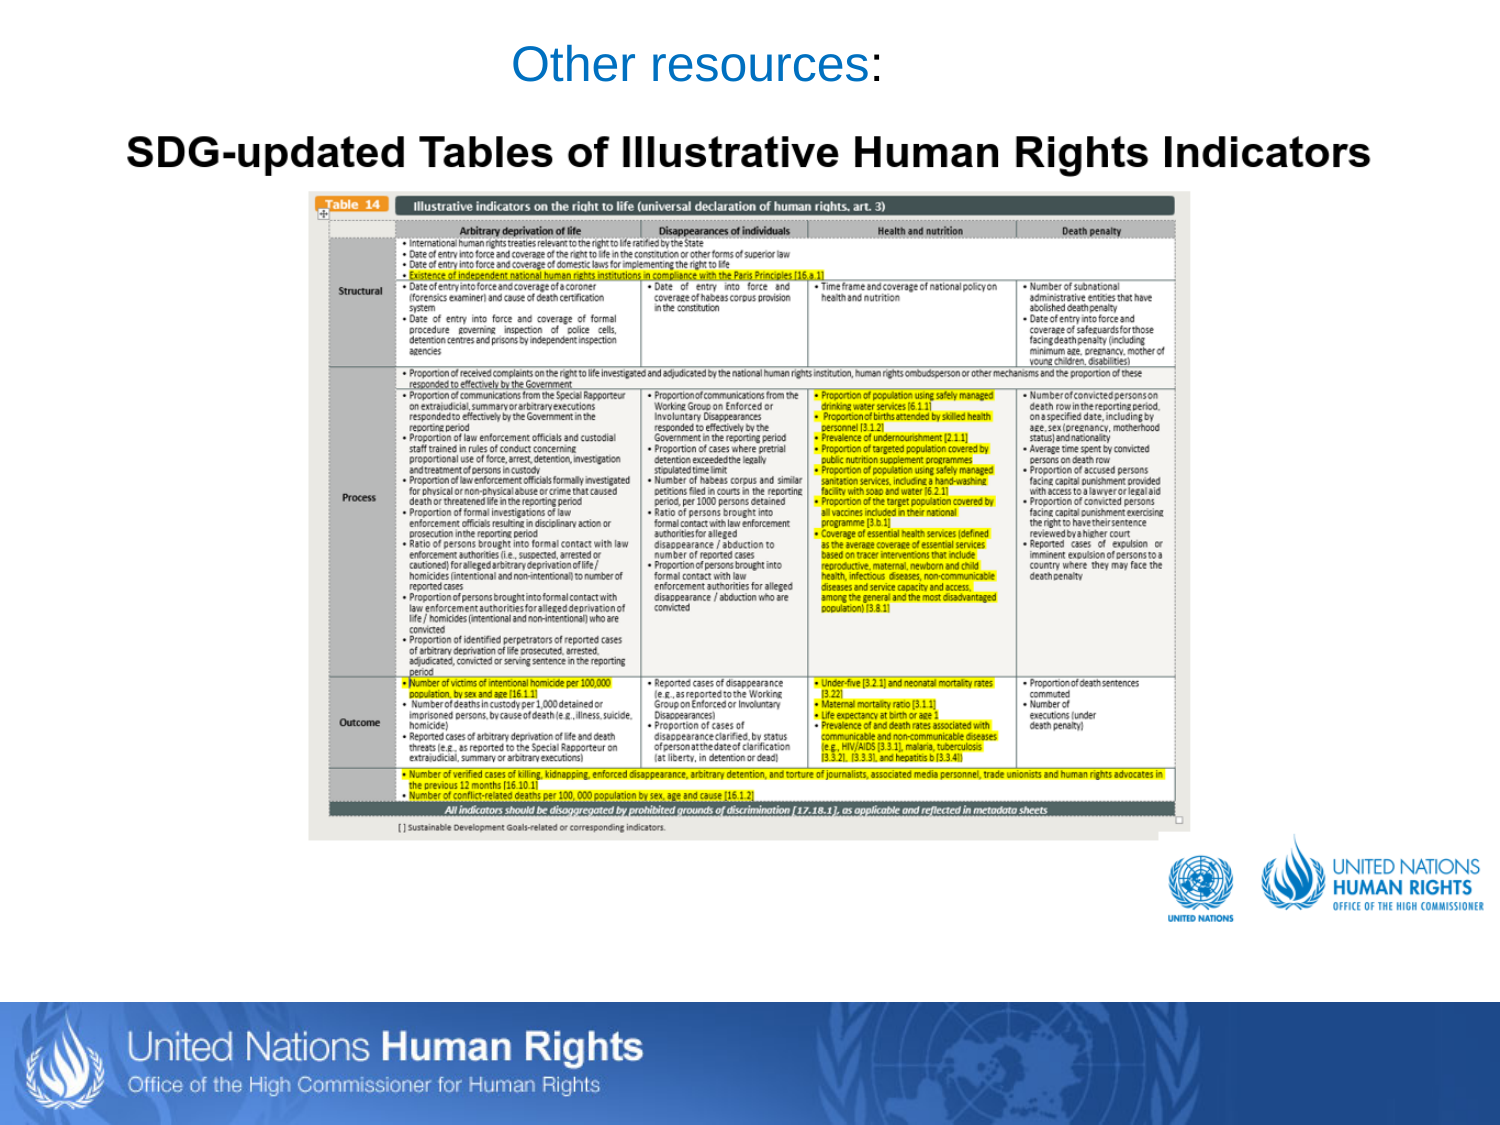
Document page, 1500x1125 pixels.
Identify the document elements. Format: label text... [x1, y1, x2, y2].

picture [0, 89, 1500, 934]
text_box Other resources: [76, 23, 1318, 88]
picture [0, 1002, 1500, 1125]
